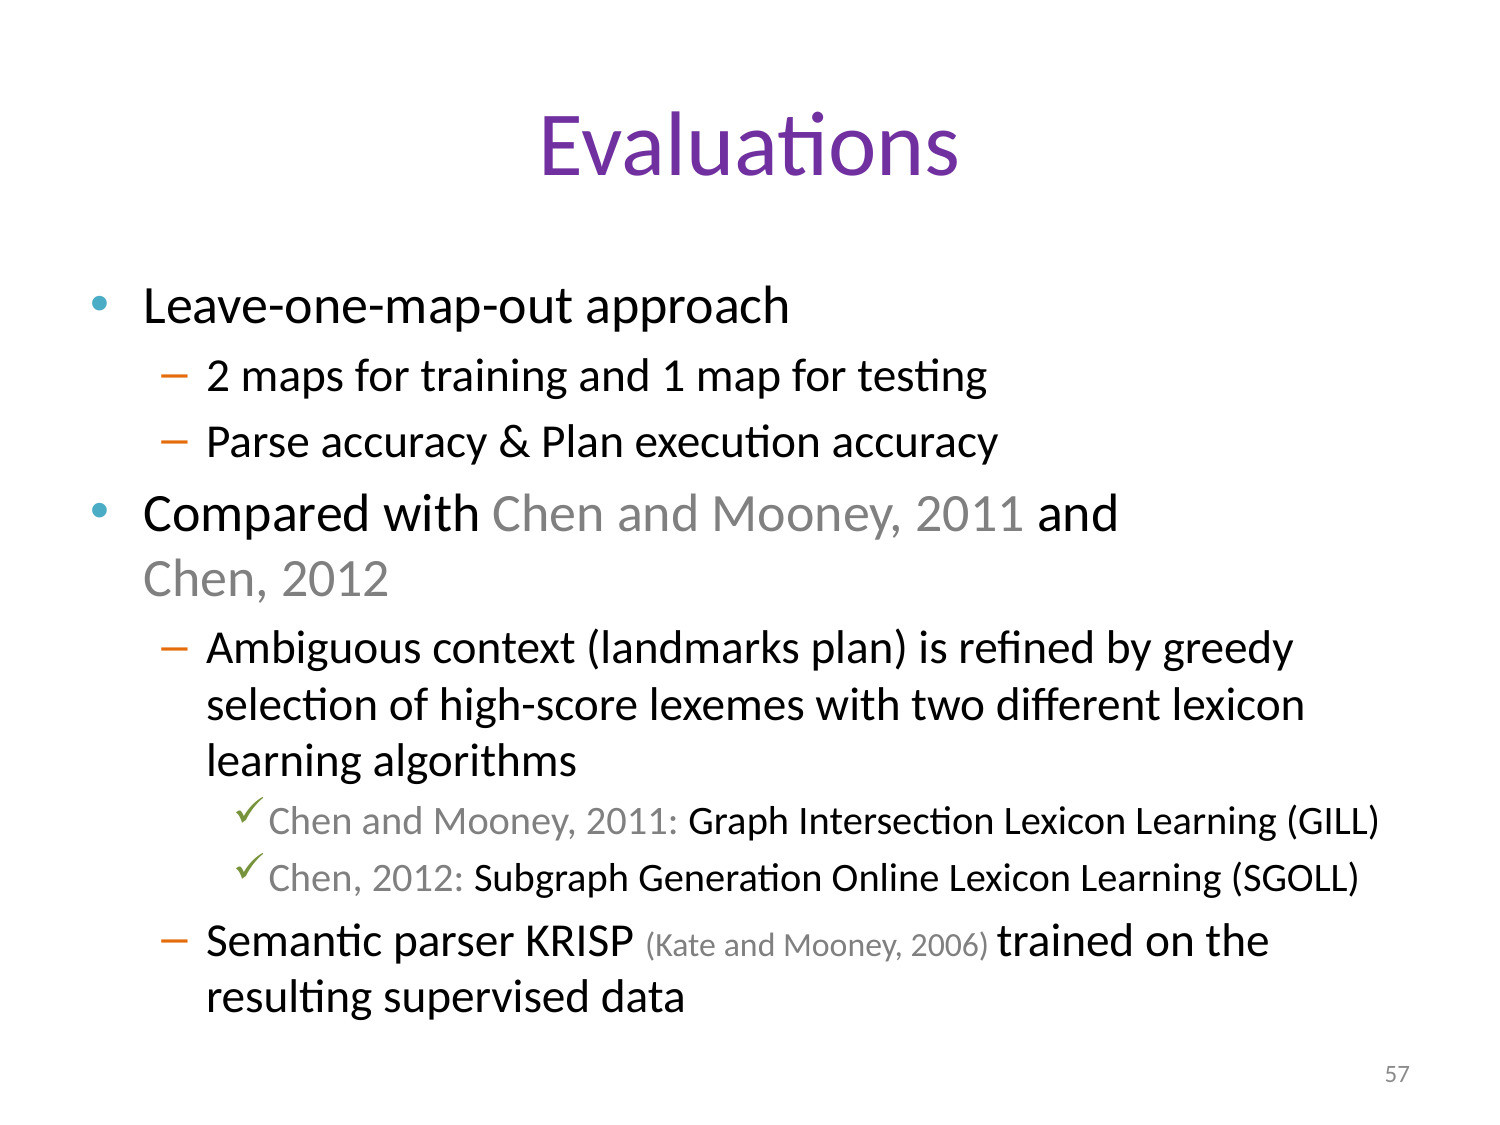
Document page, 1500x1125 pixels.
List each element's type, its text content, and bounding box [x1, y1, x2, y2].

list Leave-one-map-out approach 2 maps for training and 1 map for testing Parse accuracy & Plan execution accuracy Compared with Chen and Mooney, 2011 and Chen, 2012 Ambiguous context (landmarks plan) is refined by greedy selection of high-score lexemes with two different lexicon learning algorithms Chen and Mooney, 2011: Graph Intersection Lexicon Learning (GILL) Chen, 2012: Subgraph Generation Online Lexicon Learning (SGOLL) Semantic parser KRISP (Kate and Mooney, 2006) trained on the resulting supervised data [75, 262, 1425, 1043]
title Evaluations [75, 45, 1425, 233]
slide_number 57 [1074, 1042, 1425, 1103]
